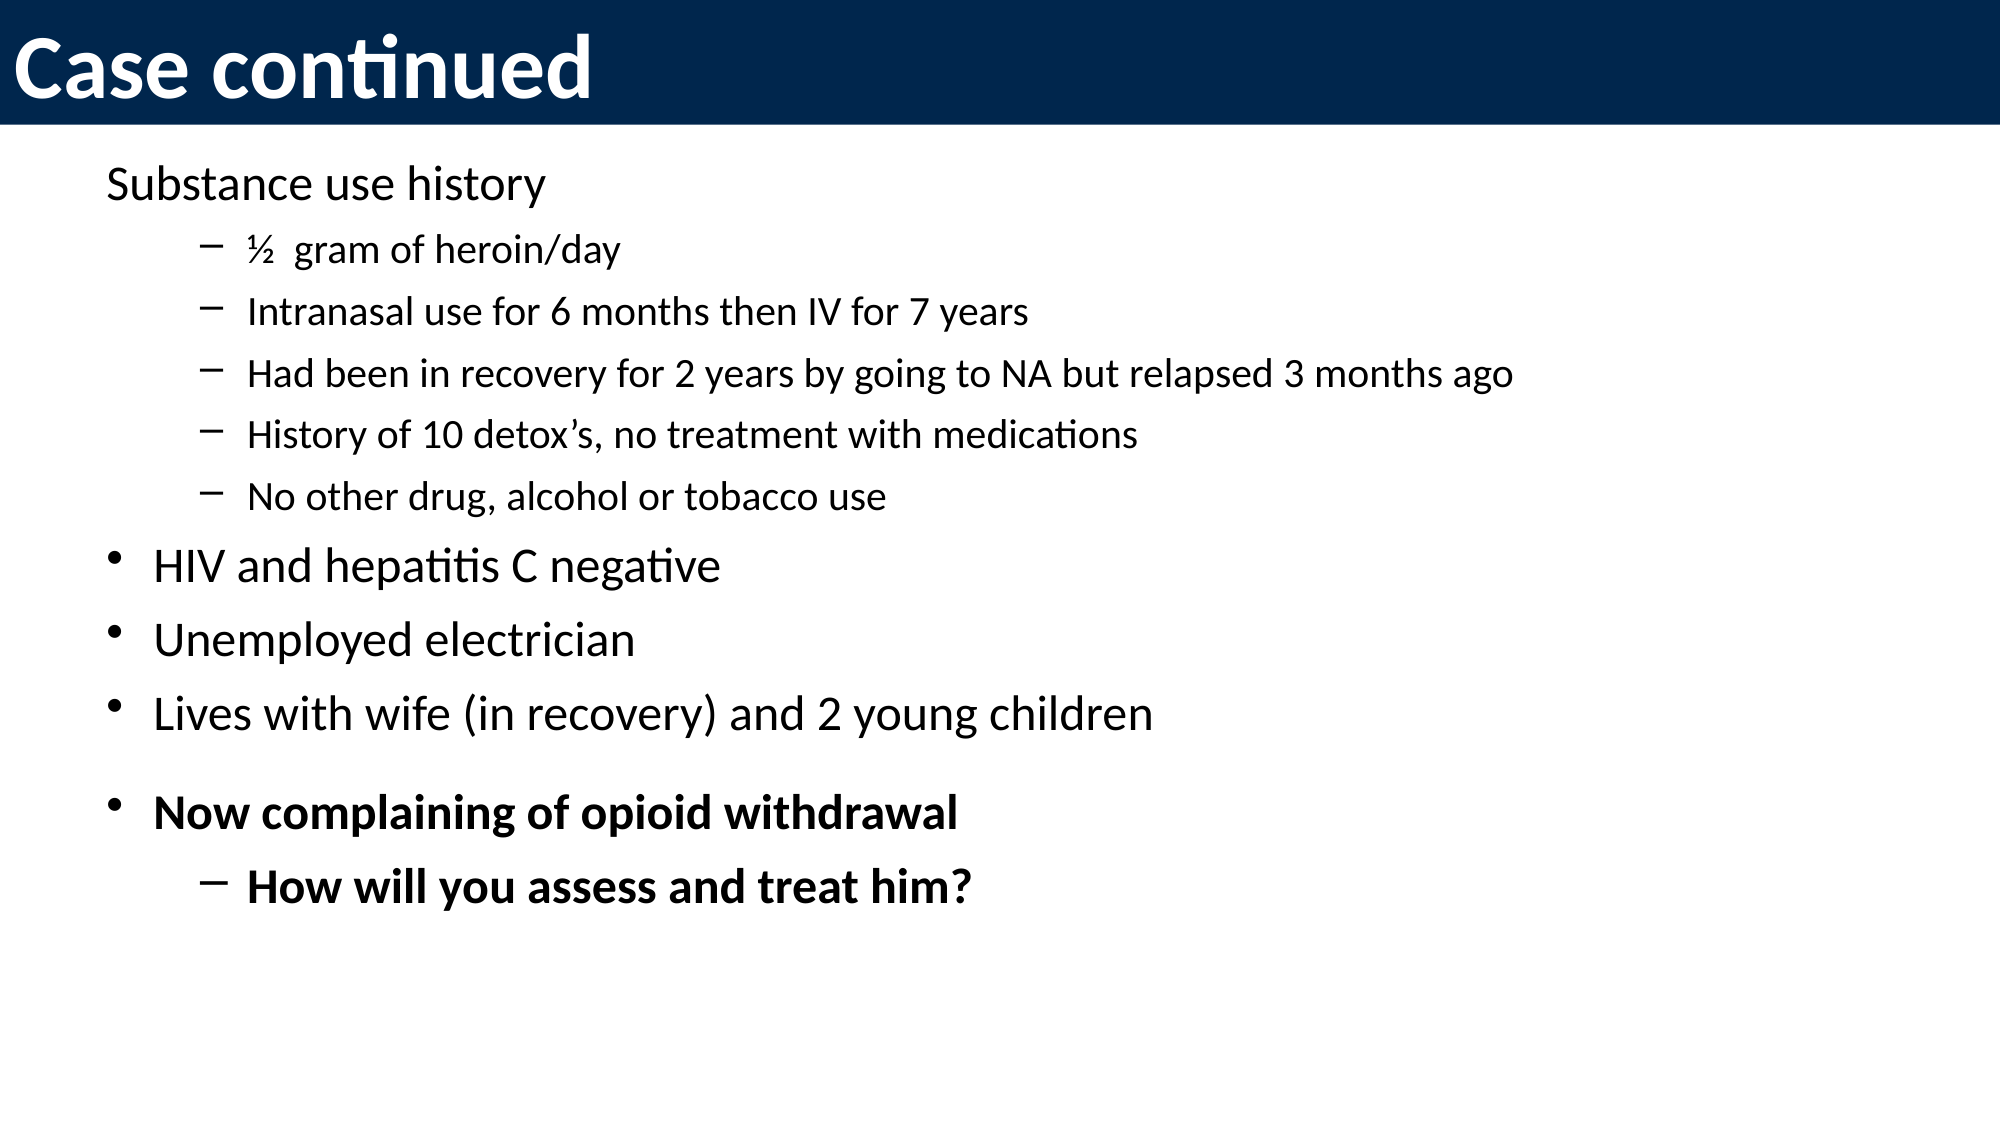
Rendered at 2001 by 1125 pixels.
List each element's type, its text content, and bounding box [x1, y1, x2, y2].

text_box Case continued [0, 0, 2000, 125]
list Substance use history ½ gram of heroin/day Intranasal use for 6 months then IV for 7 years Had been in recovery for 2 years by going to NA but relapsed 3 months ago History of 10 detox’s, no treatment with medications No other drug, alcohol or tobacco use HIV and hepatitis C negative Unemployed electrician Lives with wife (in recovery) and 2 young children Now complaining of opioid withdrawal How will you assess and treat him? [91, 149, 1909, 1100]
